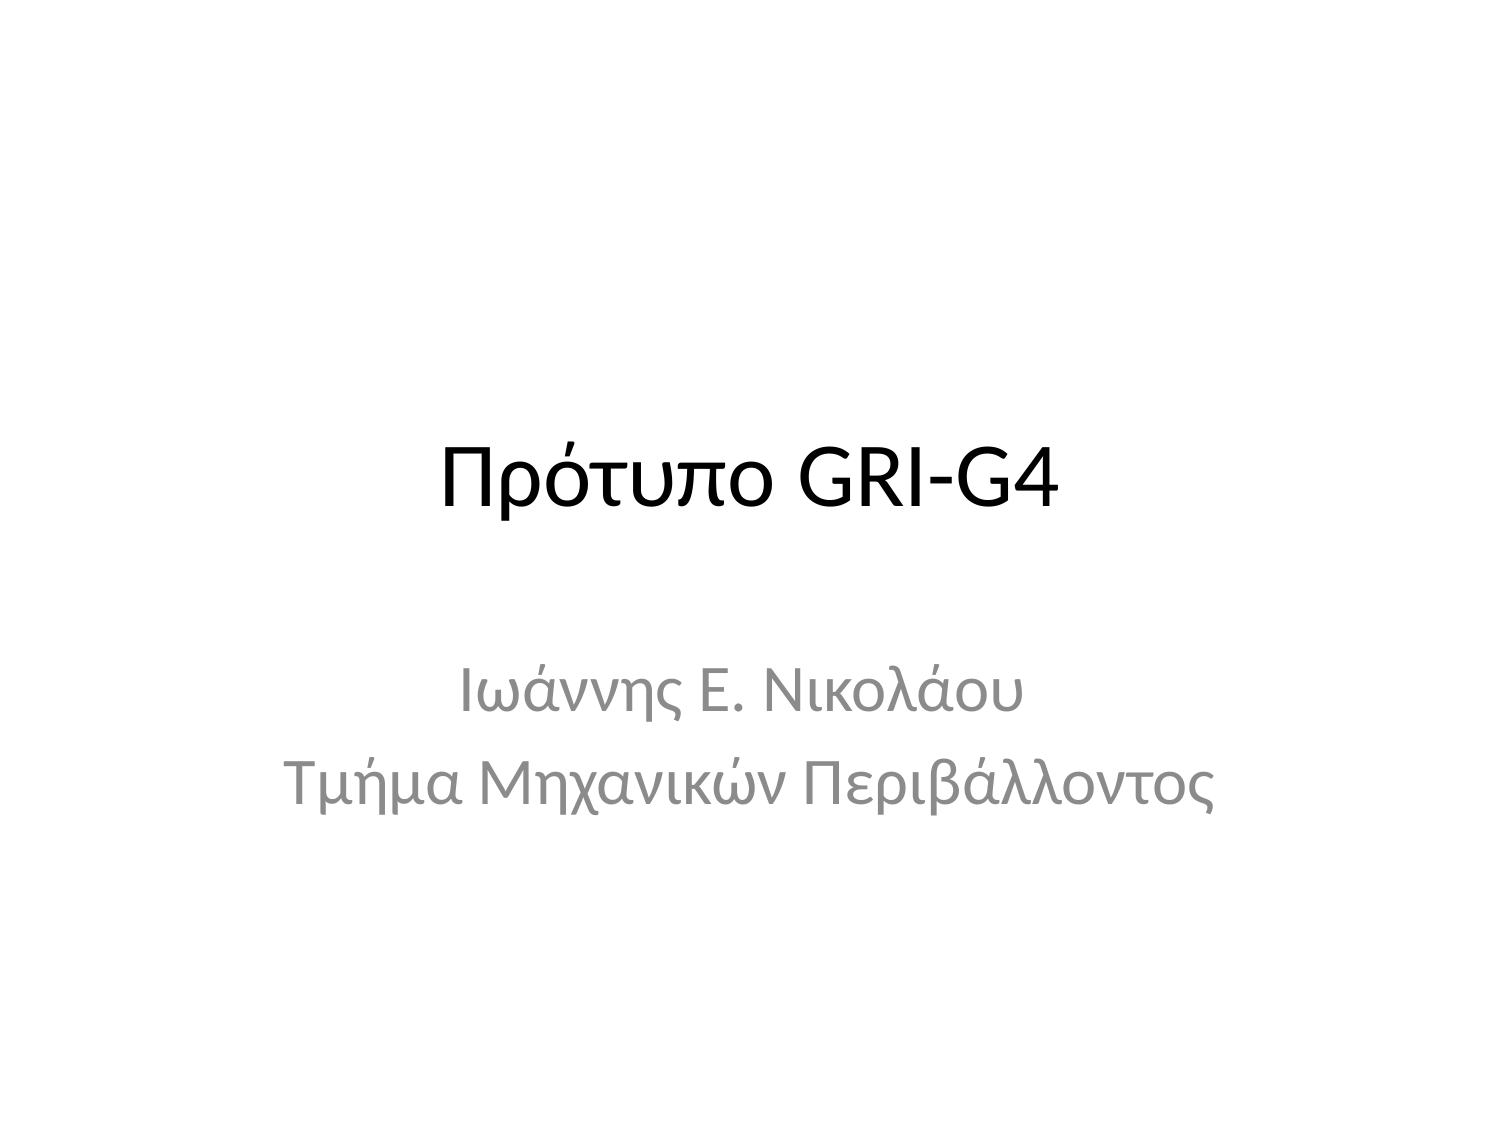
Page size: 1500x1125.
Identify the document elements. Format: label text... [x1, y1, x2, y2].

subtitle Ιωάννης Ε. Νικολάου Τμήμα Μηχανικών Περιβάλλοντος [225, 637, 1275, 925]
title Πρότυπο GRI-G4 [112, 349, 1388, 591]
